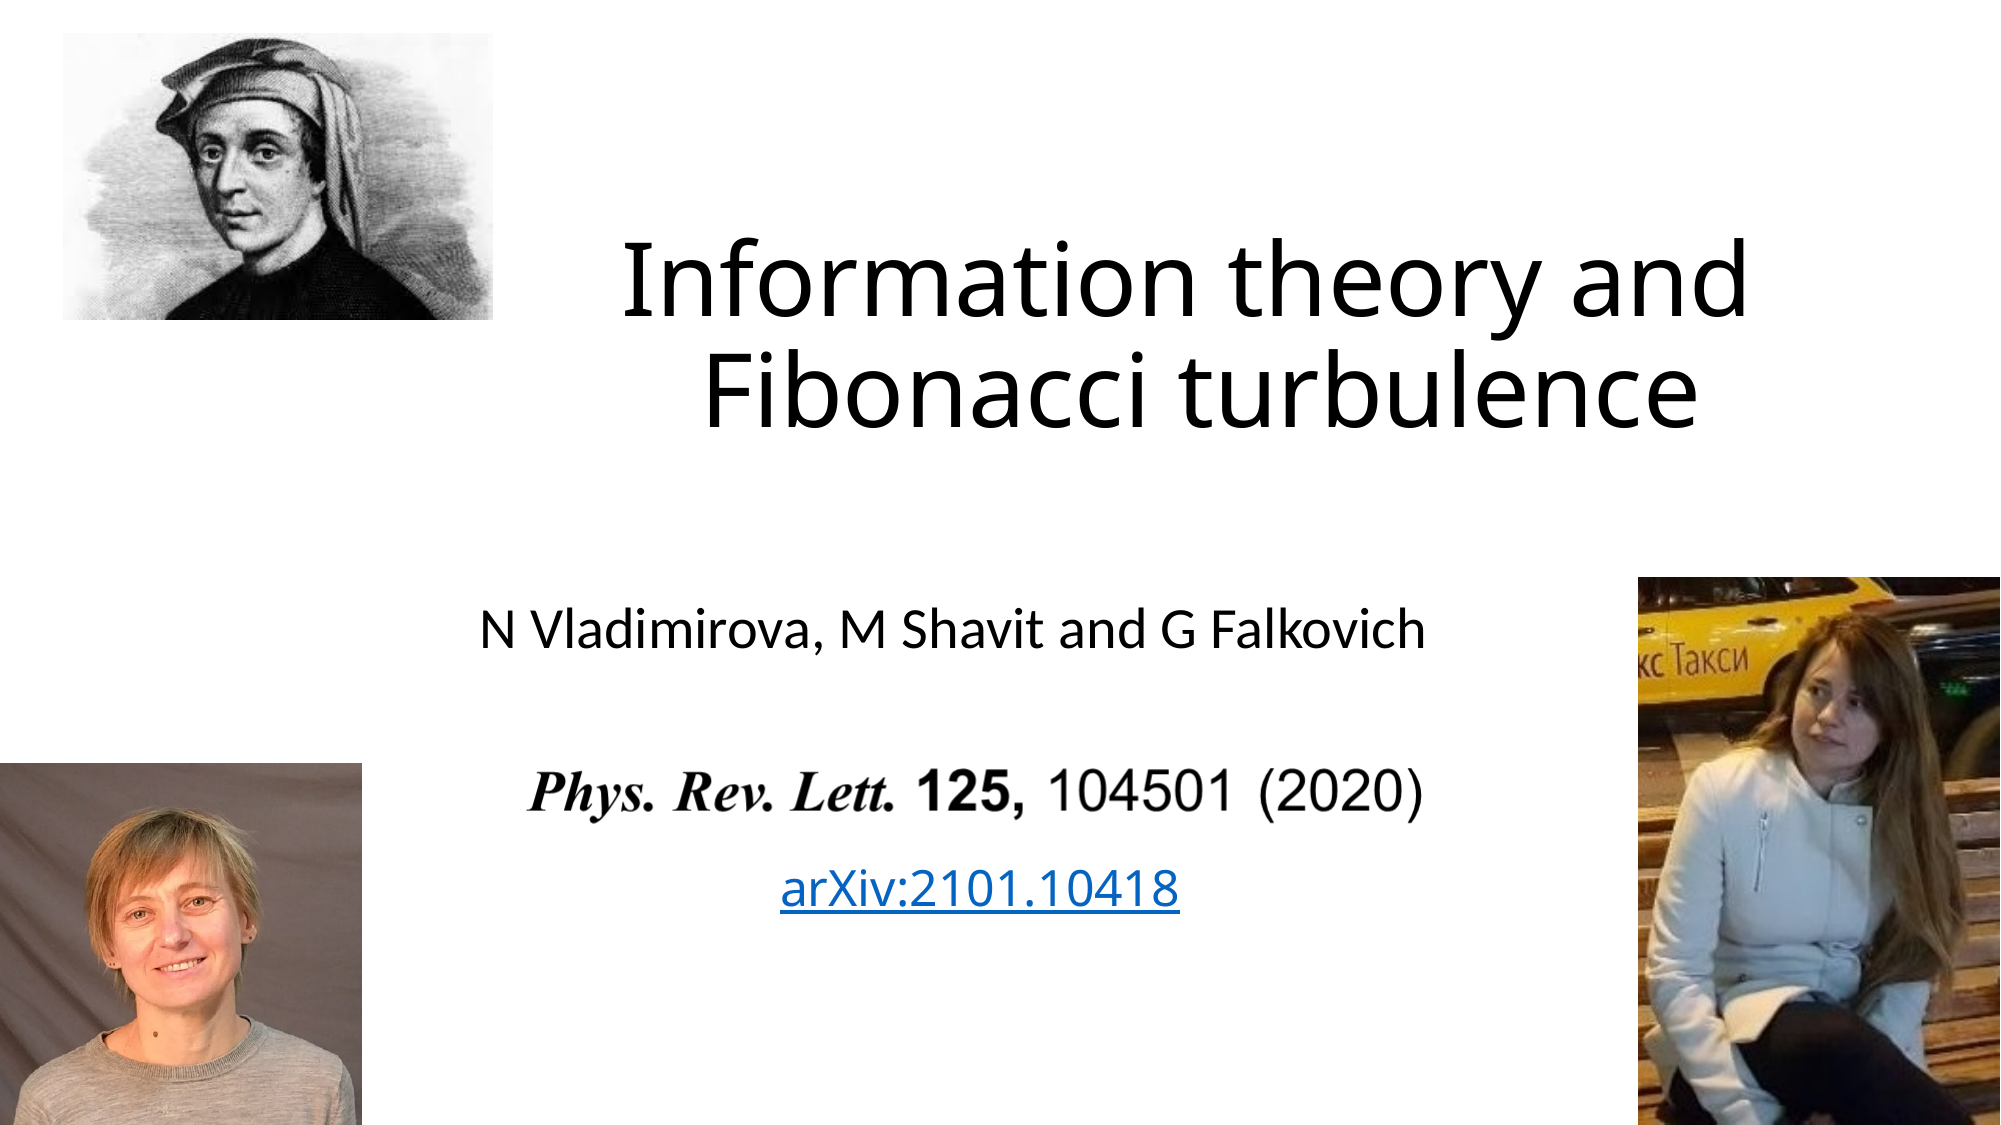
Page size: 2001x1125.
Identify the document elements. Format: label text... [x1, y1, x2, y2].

title Information theory and Fibonacci turbulence [582, 169, 1819, 458]
picture [1637, 577, 2000, 1125]
picture [493, 735, 1458, 860]
picture [63, 33, 493, 320]
text_box arXiv:2101.10418 [765, 860, 1195, 933]
picture [0, 763, 362, 1125]
subtitle N Vladimirova, M Shavit and G Falkovich [249, 590, 1637, 718]
